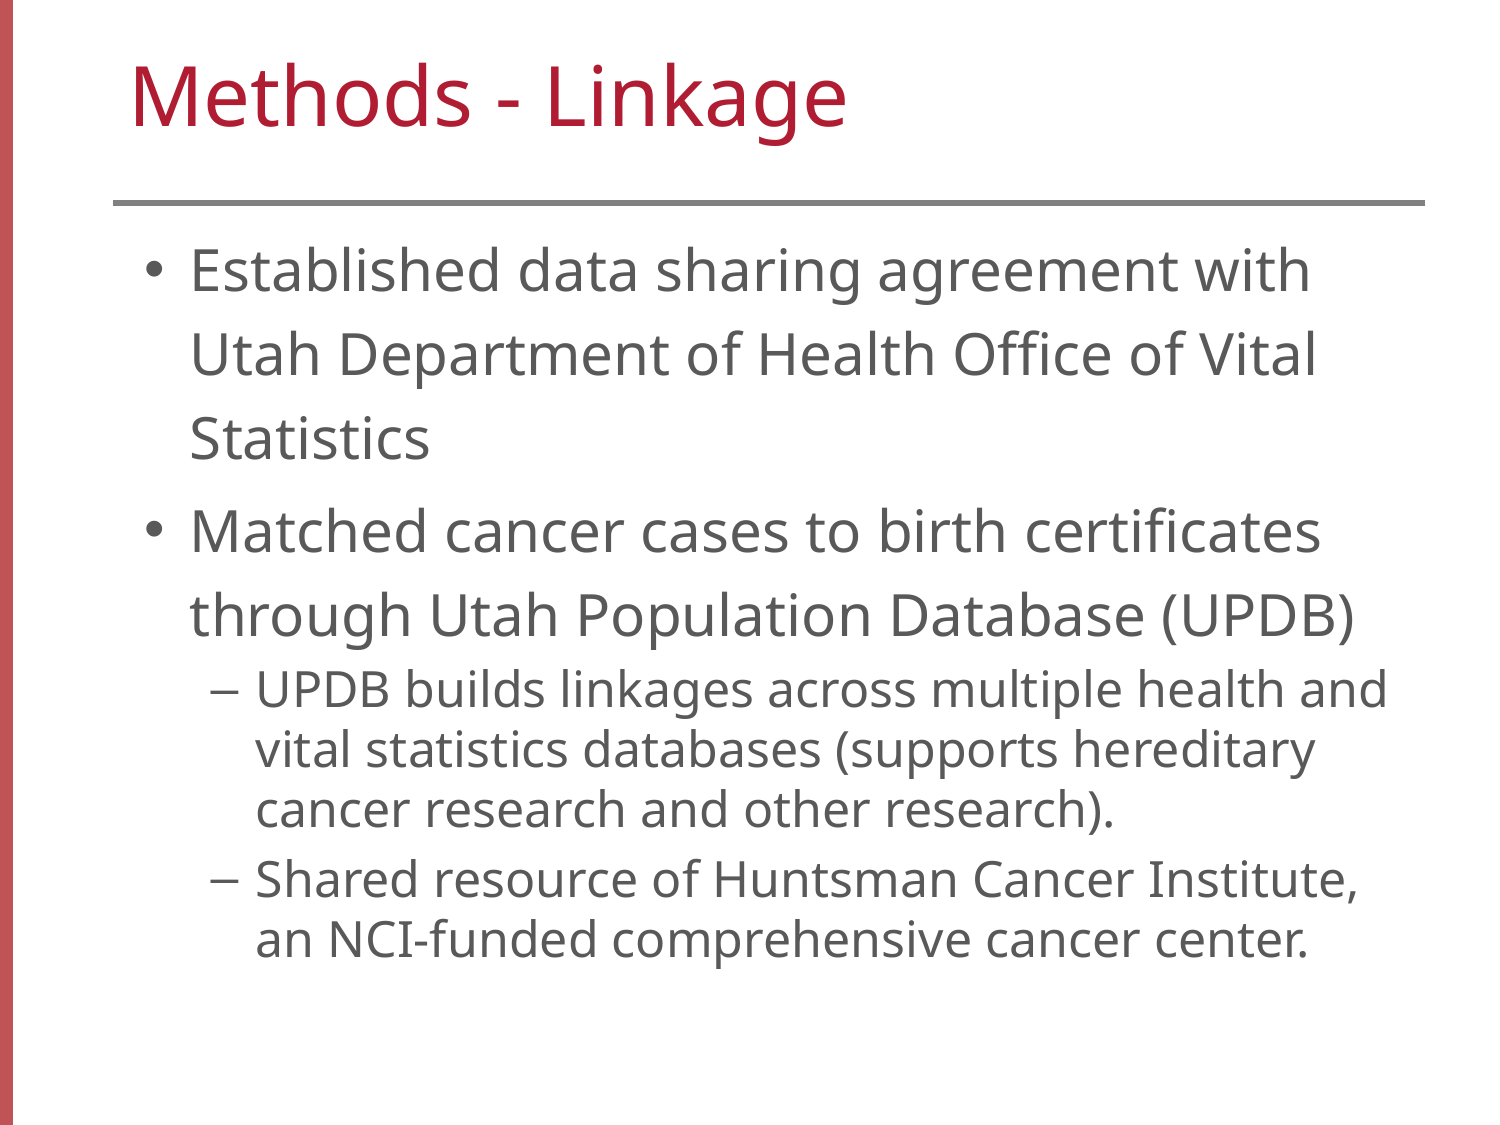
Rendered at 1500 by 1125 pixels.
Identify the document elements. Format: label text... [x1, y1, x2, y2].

list Established data sharing agreement with Utah Department of Health Office of Vital Statistics Matched cancer cases to birth certificates through Utah Population Database (UPDB) UPDB builds linkages across multiple health and vital statistics databases (supports hereditary cancer research and other research). Shared resource of Huntsman Cancer Institute, an NCI-funded comprehensive cancer center. [118, 204, 1425, 994]
title Methods - Linkage [113, 28, 1425, 206]
